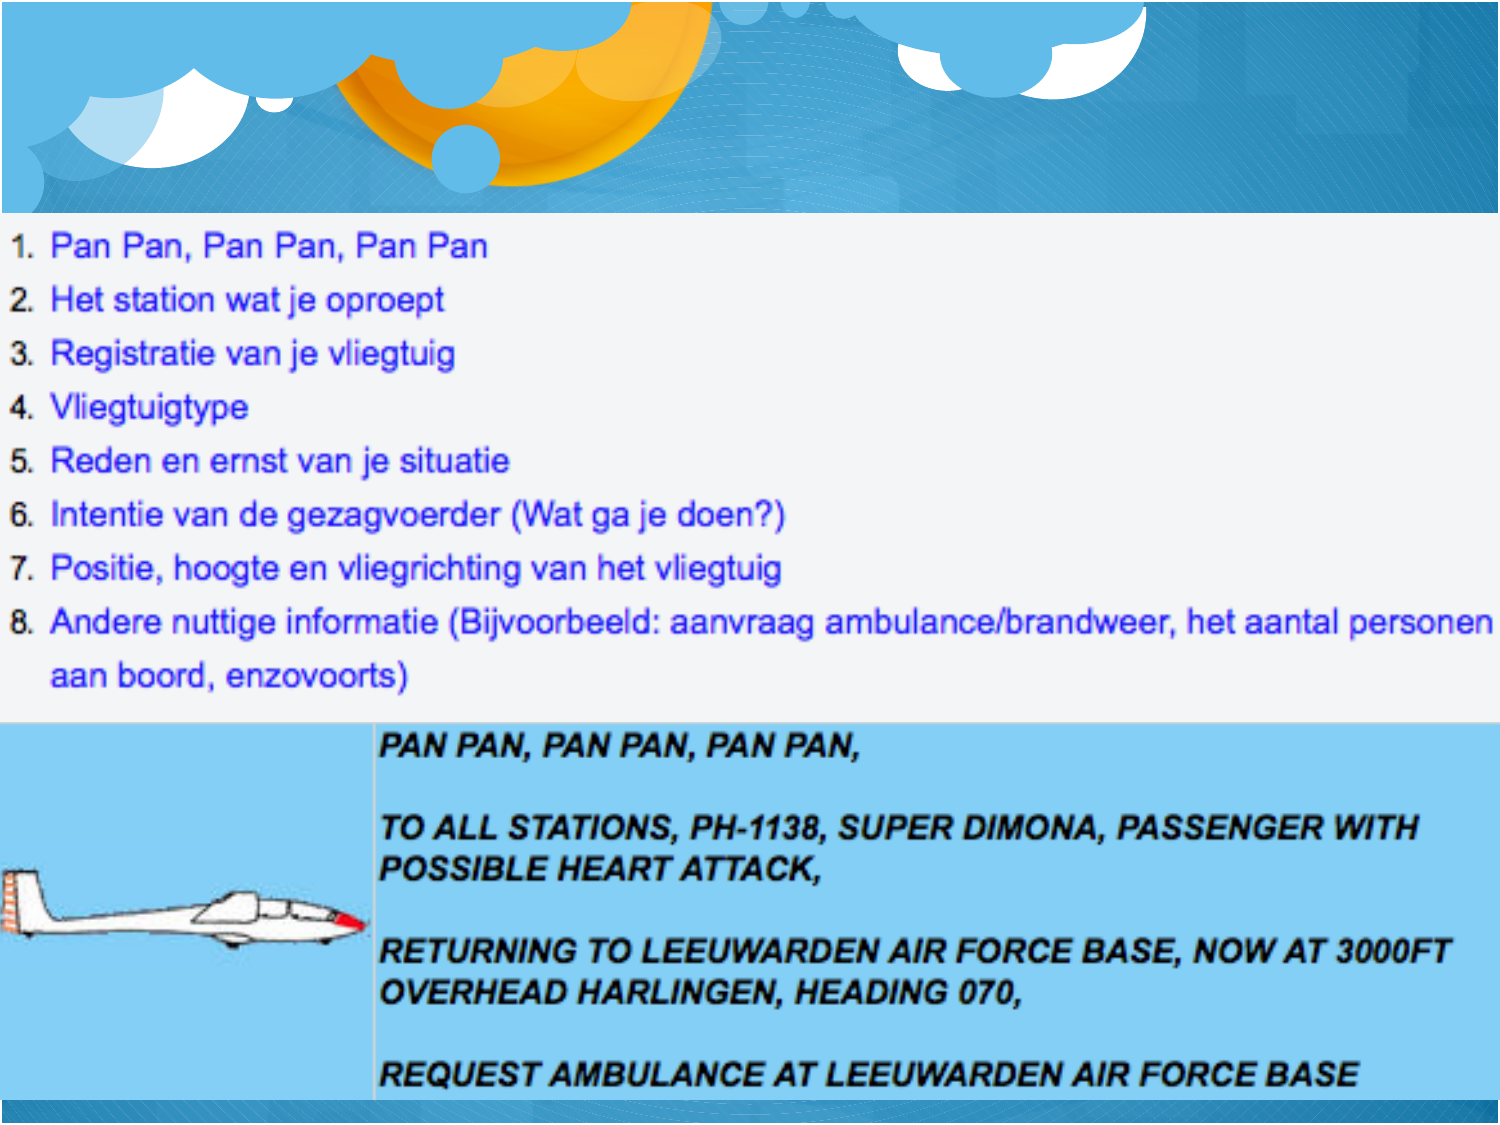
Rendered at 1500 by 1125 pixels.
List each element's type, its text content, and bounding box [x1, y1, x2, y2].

picture [0, 2, 1500, 1123]
title 2. Urgency situation [116, 174, 1383, 211]
